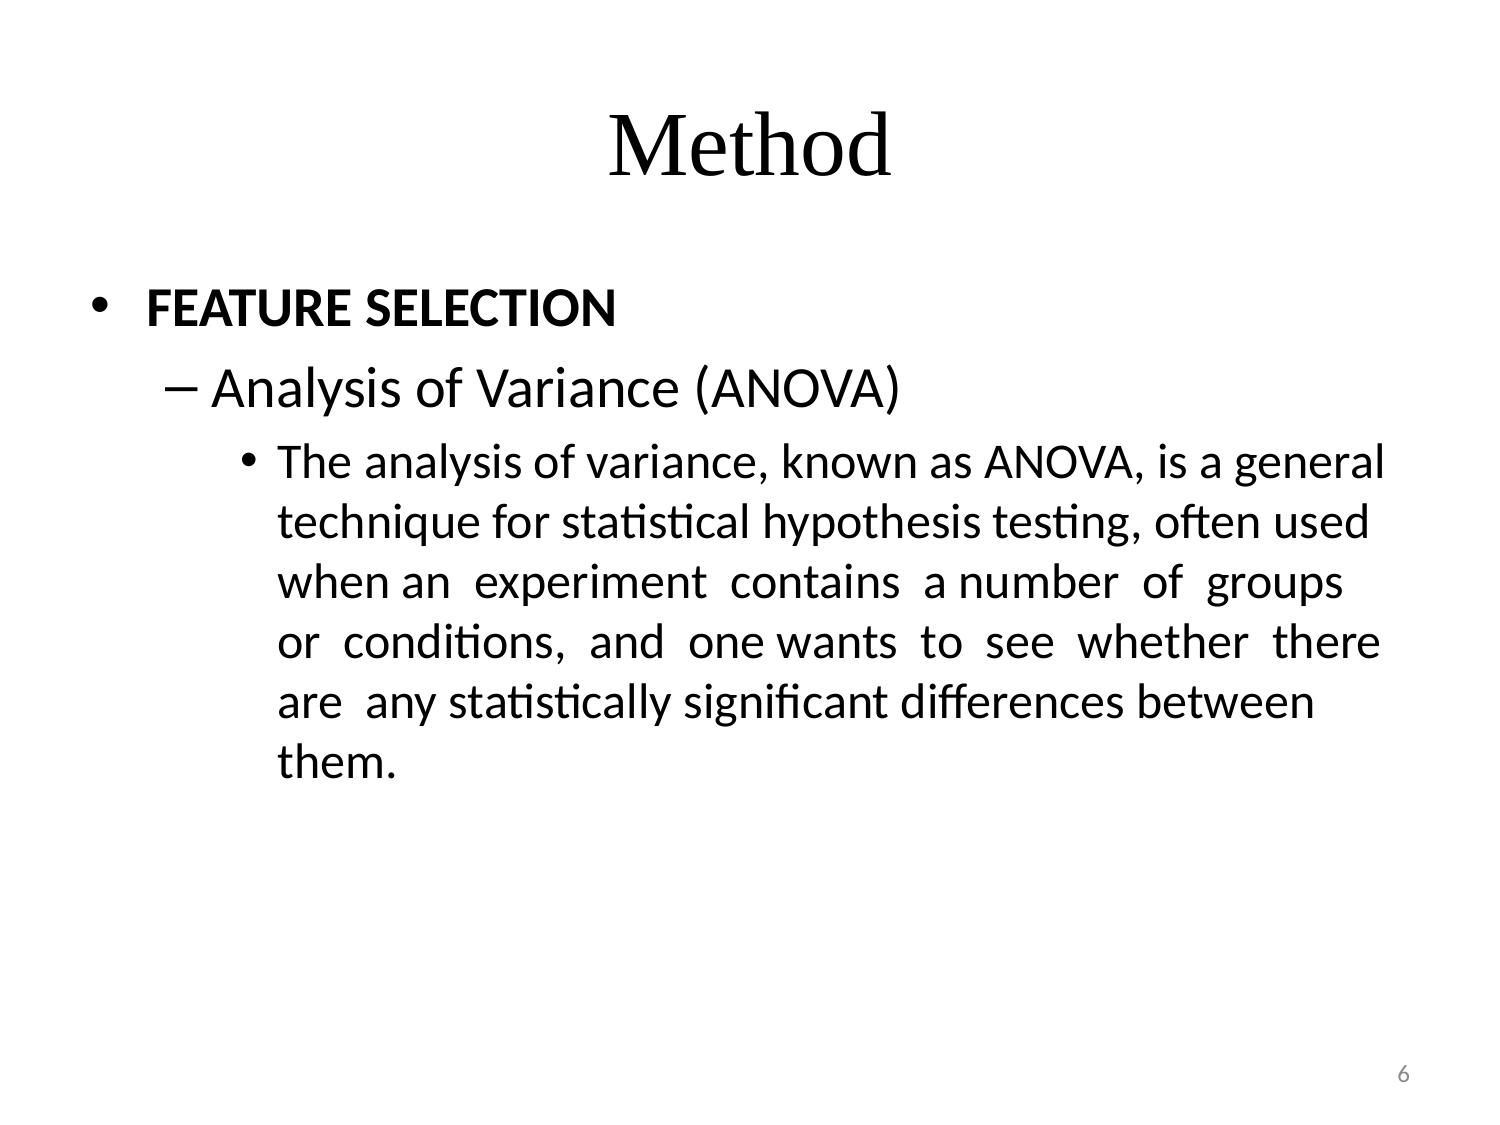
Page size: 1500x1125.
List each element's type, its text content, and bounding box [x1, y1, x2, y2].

title Method [75, 45, 1425, 233]
slide_number 6 [1074, 1042, 1425, 1103]
list FEATURE SELECTION Analysis of Variance (ANOVA) The analysis of variance, known as ANOVA, is a general technique for statistical hypothesis testing, often used when an experiment contains a number of groups or conditions, and one wants to see whether there are any statistically significant differences between them. [75, 262, 1425, 1005]
